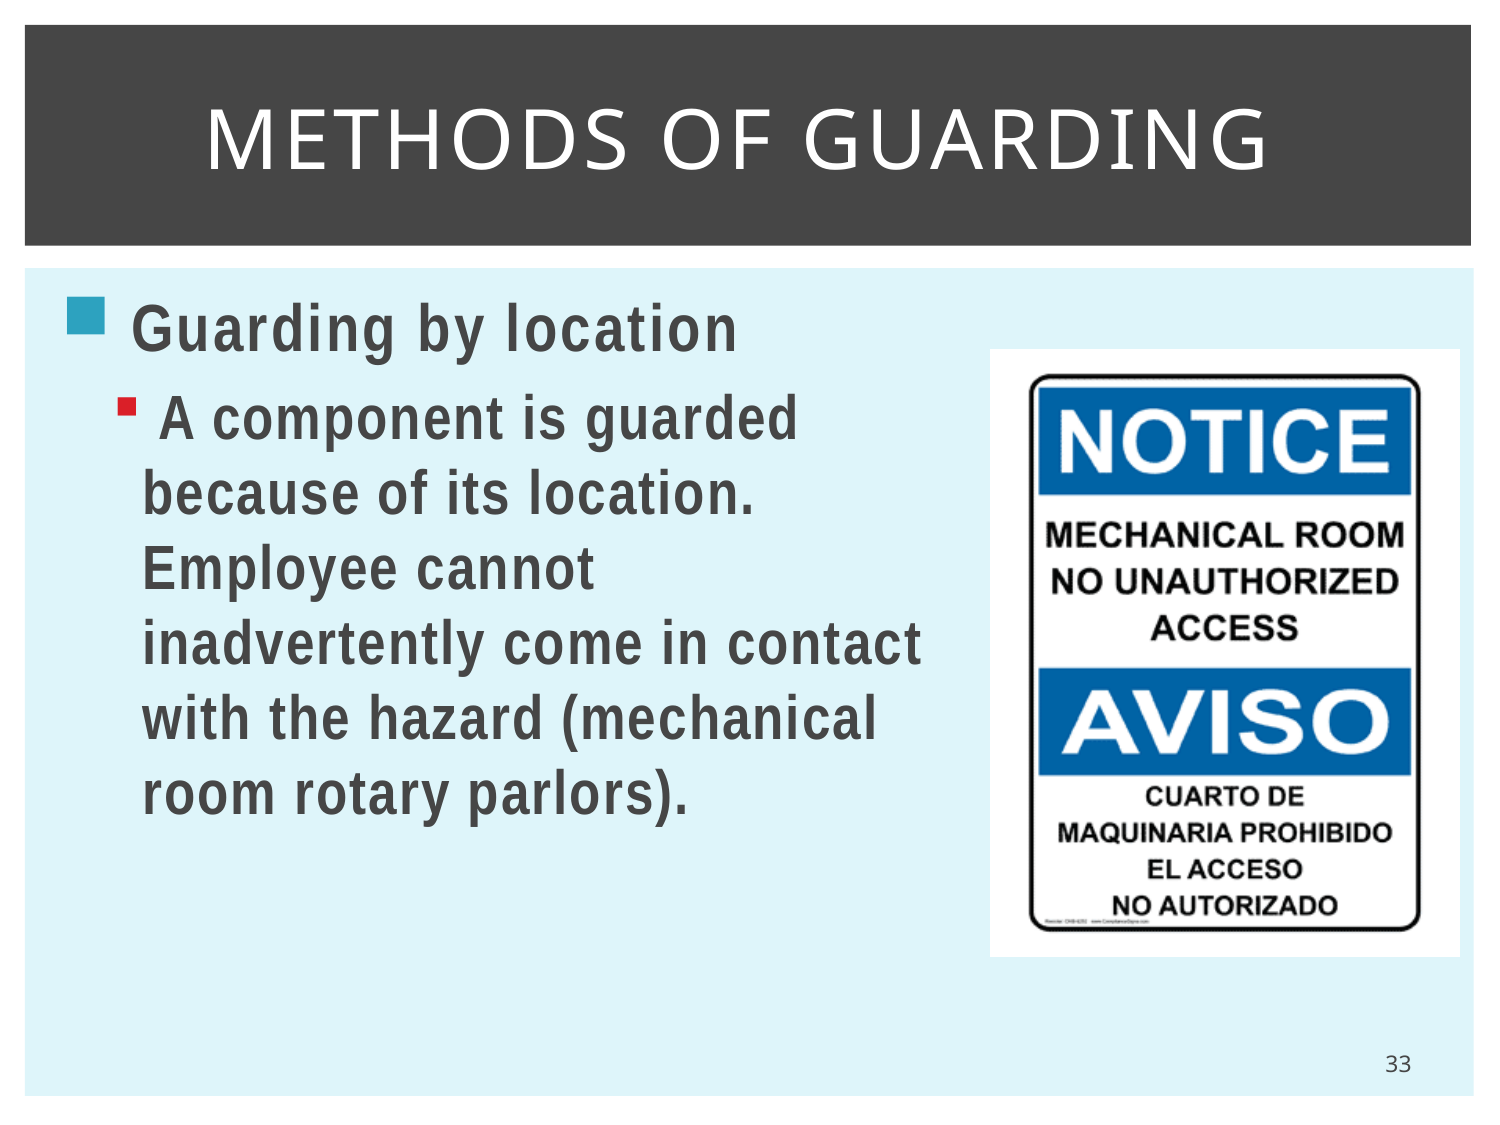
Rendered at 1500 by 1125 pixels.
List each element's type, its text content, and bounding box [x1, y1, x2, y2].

slide_number 33 [1349, 1041, 1448, 1089]
list Guarding by location A component is guarded because of its location. Employee cannot inadvertently come in contact with the hazard (mechanical room rotary parlors). [37, 276, 963, 1100]
picture [990, 349, 1460, 957]
title methods of guarding [62, 50, 1438, 223]
